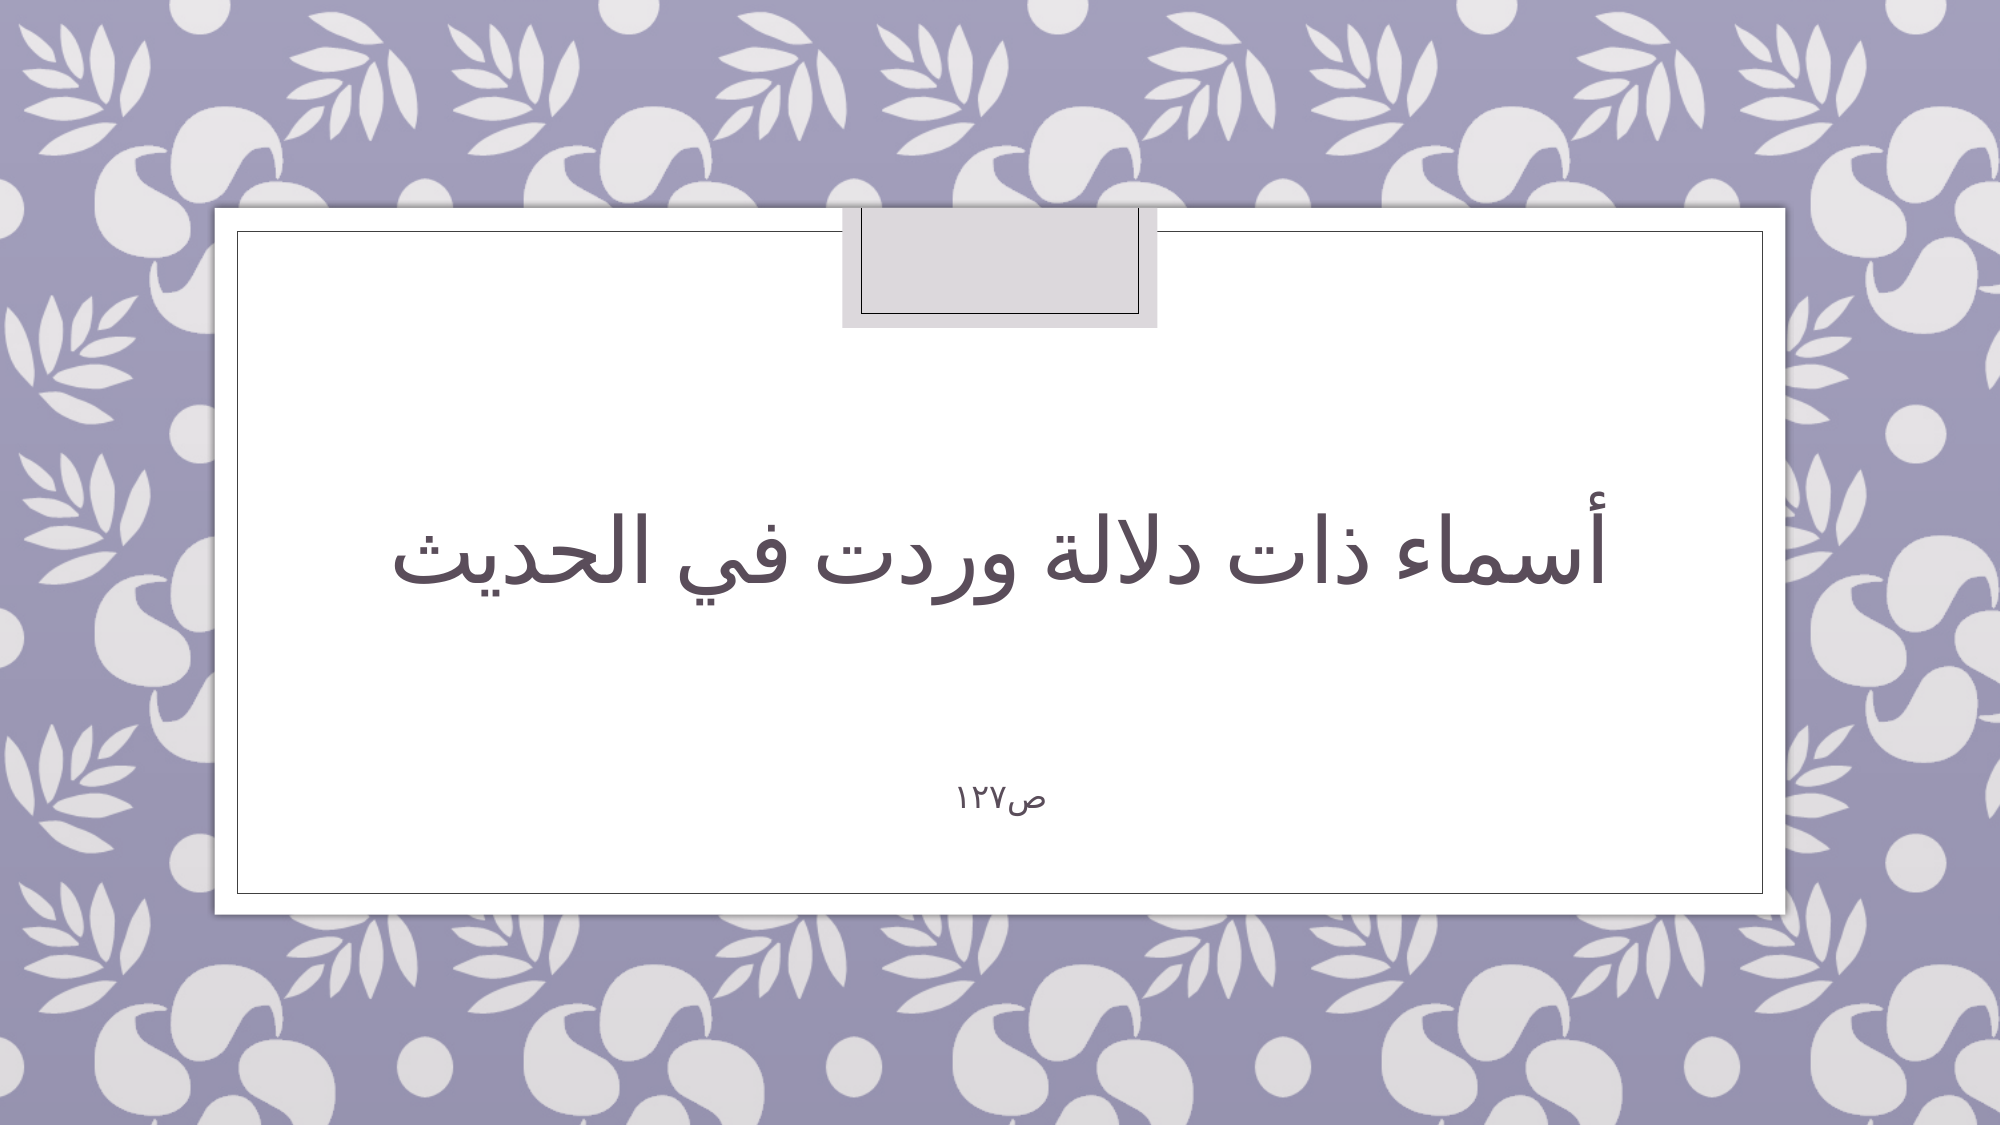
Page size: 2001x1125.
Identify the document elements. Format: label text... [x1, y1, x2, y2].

list ص١٢٧ [256, 768, 1745, 844]
title أسماء ذات دلالة وردت في الحديث [256, 343, 1745, 768]
